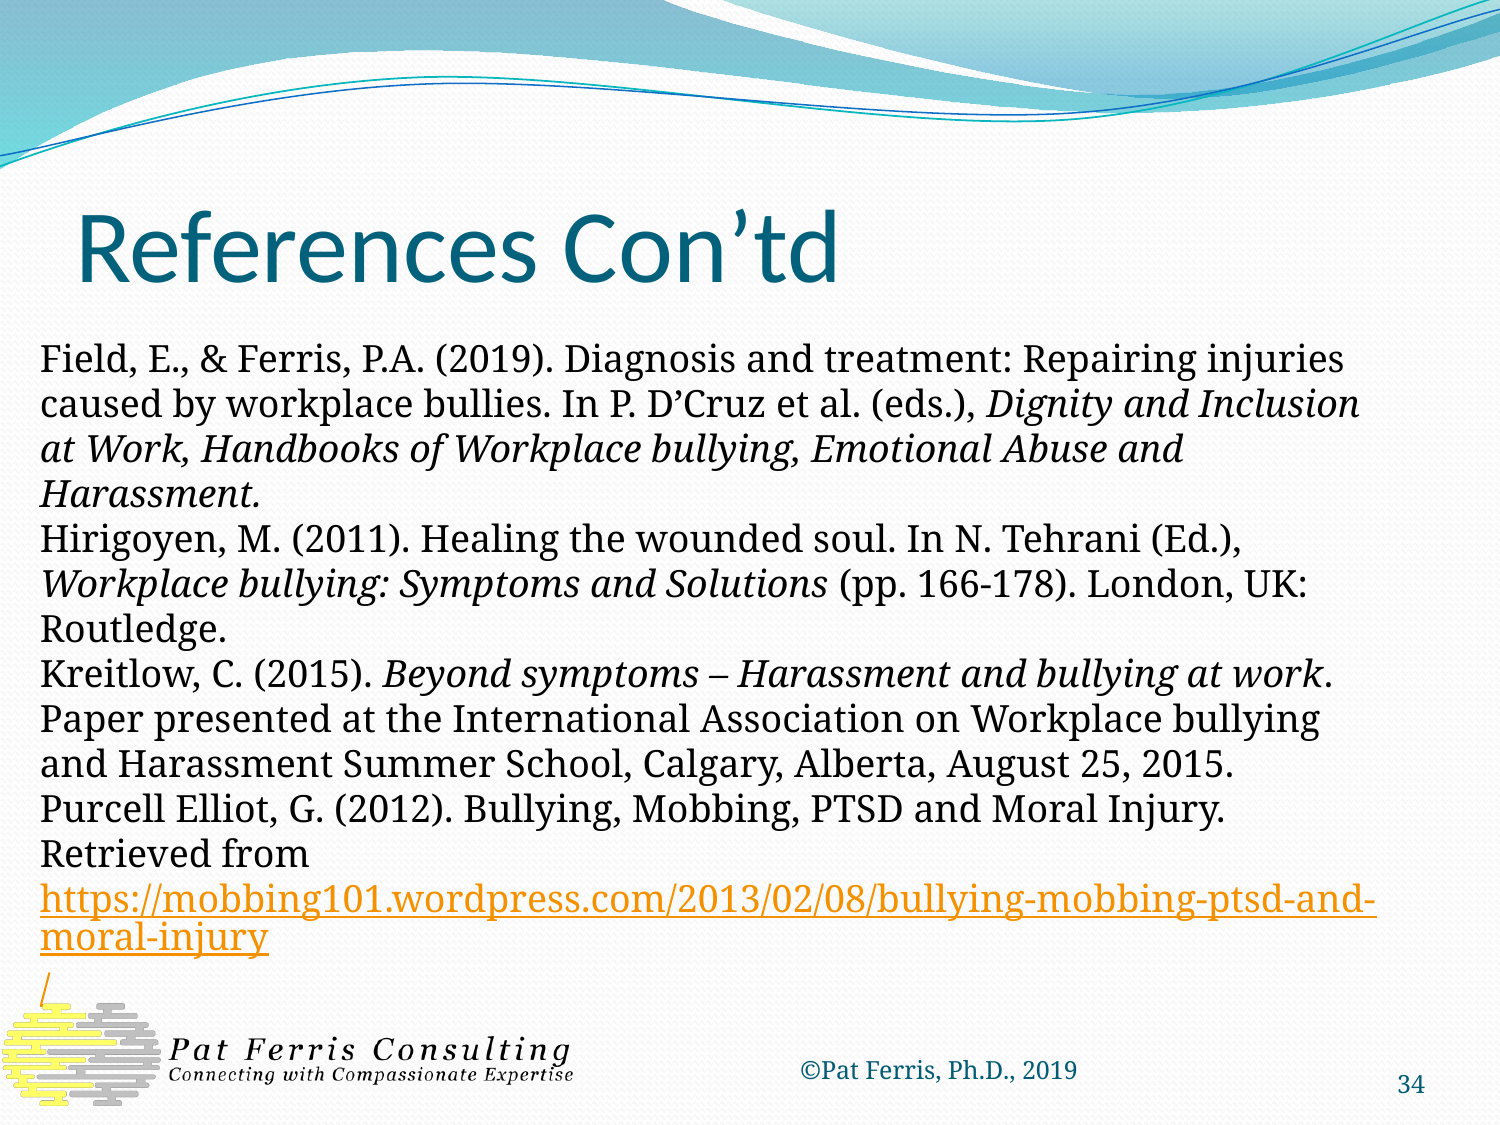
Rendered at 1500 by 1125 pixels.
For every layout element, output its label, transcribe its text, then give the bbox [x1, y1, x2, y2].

title References Con’td [75, 115, 1438, 303]
text_box Field, E., & Ferris, P.A. (2019). Diagnosis and treatment: Repairing injuries caused by workplace bullies. In P. D’Cruz et al. (eds.), Dignity and Inclusion at Work, Handbooks of Workplace bullying, Emotional Abuse and Harassment. Hirigoyen, M. (2011). Healing the wounded soul. In N. Tehrani (Ed.), Workplace bullying: Symptoms and Solutions (pp. 166-178). London, UK: Routledge. Kreitlow, C. (2015). Beyond symptoms – Harassment and bullying at work. Paper presented at the International Association on Workplace bullying and Harassment Summer School, Calgary, Alberta, August 25, 2015. Purcell Elliot, G. (2012). Bullying, Mobbing, PTSD and Moral Injury. Retrieved from https://mobbing101.wordpress.com/2013/02/08/bullying-mobbing-ptsd-and-moral-injury/ [24, 327, 1400, 1030]
picture [2, 1002, 576, 1106]
slide_number 34 [1299, 1042, 1425, 1103]
footer ©Pat Ferris, Ph.D., 2019 [800, 1030, 1350, 1085]
